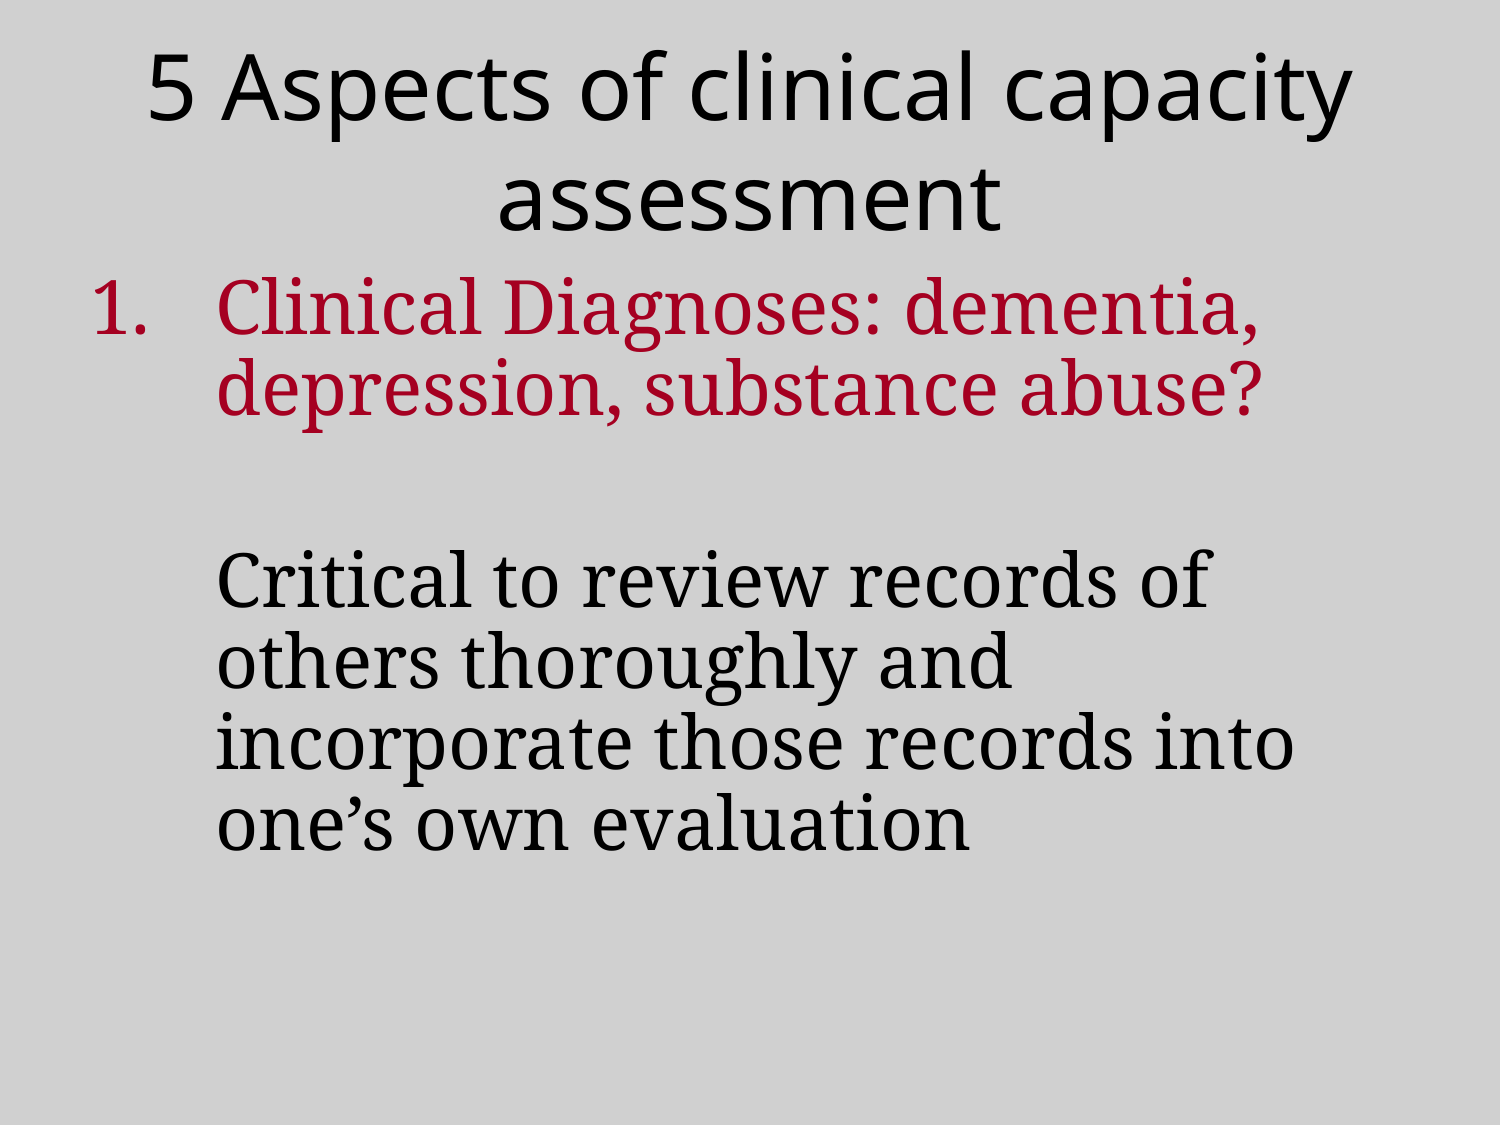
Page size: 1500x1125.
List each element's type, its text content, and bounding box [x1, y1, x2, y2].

list Clinical Diagnoses: dementia, depression, substance abuse? Critical to review records of others thoroughly and incorporate those records into one’s own evaluation [75, 262, 1425, 1005]
title 5 Aspects of clinical capacity assessment [75, 45, 1425, 233]
